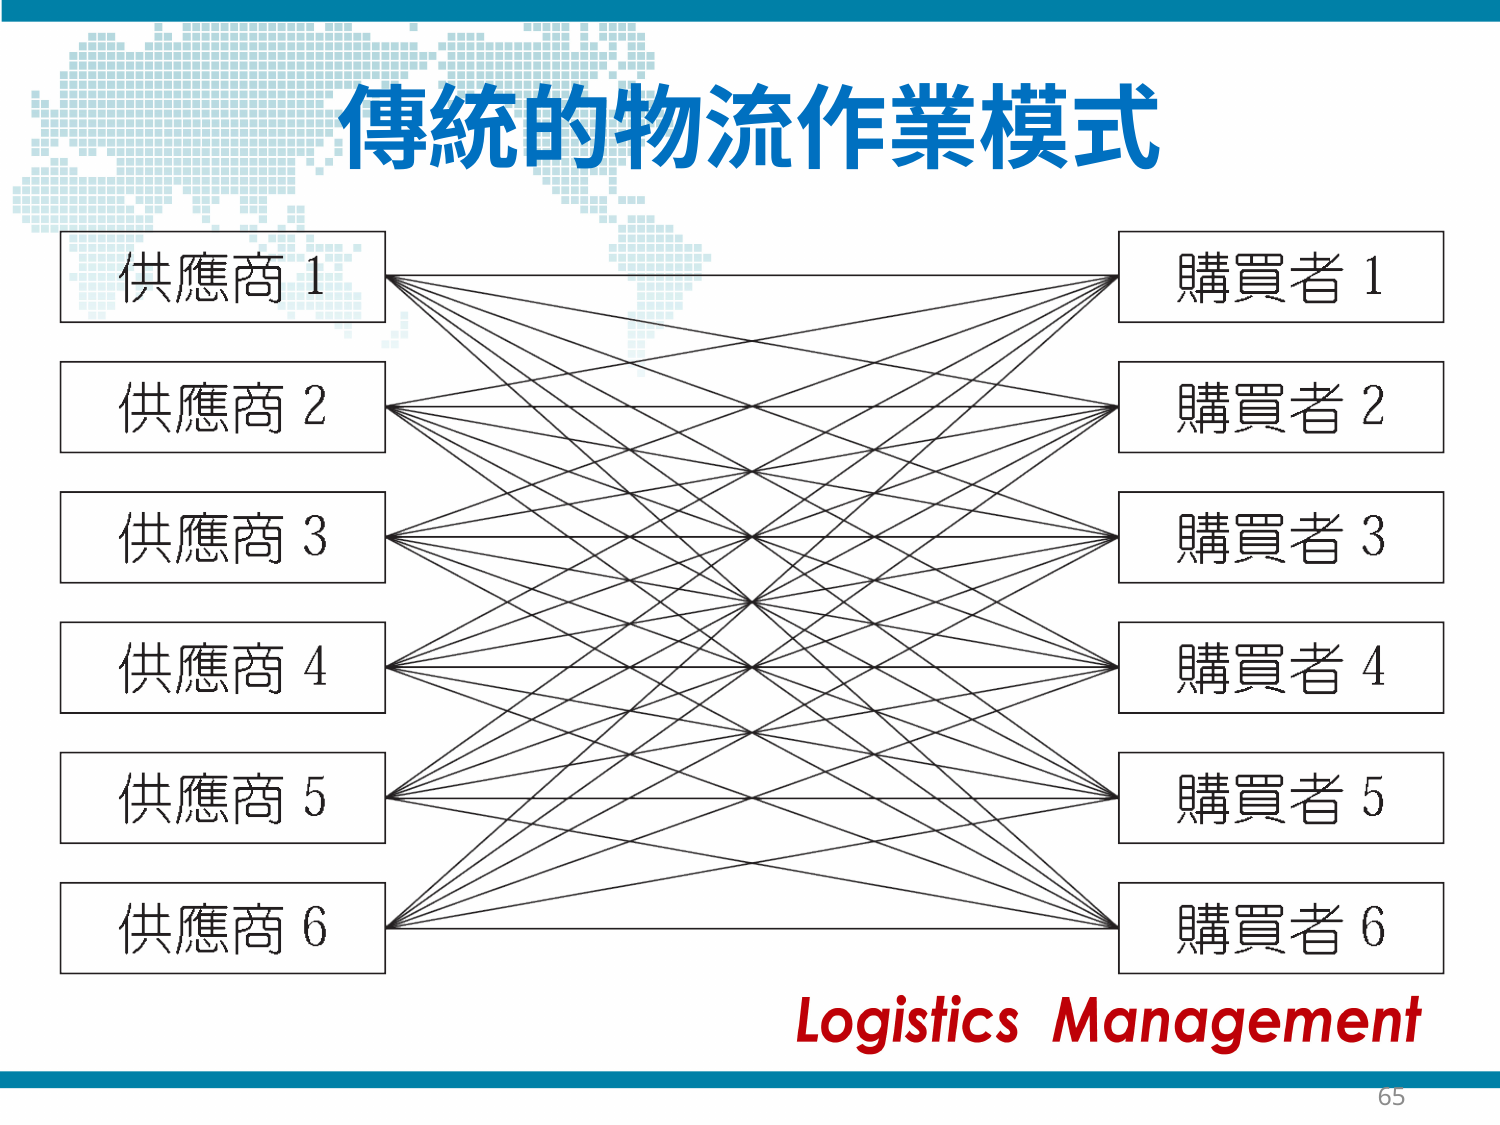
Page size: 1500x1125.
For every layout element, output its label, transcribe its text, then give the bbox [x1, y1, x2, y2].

slide_number 65 [1071, 1061, 1421, 1122]
picture [0, 1089, 1500, 1125]
picture [0, 0, 1500, 1071]
title 傳統的物流作業模式 [74, 30, 1426, 216]
